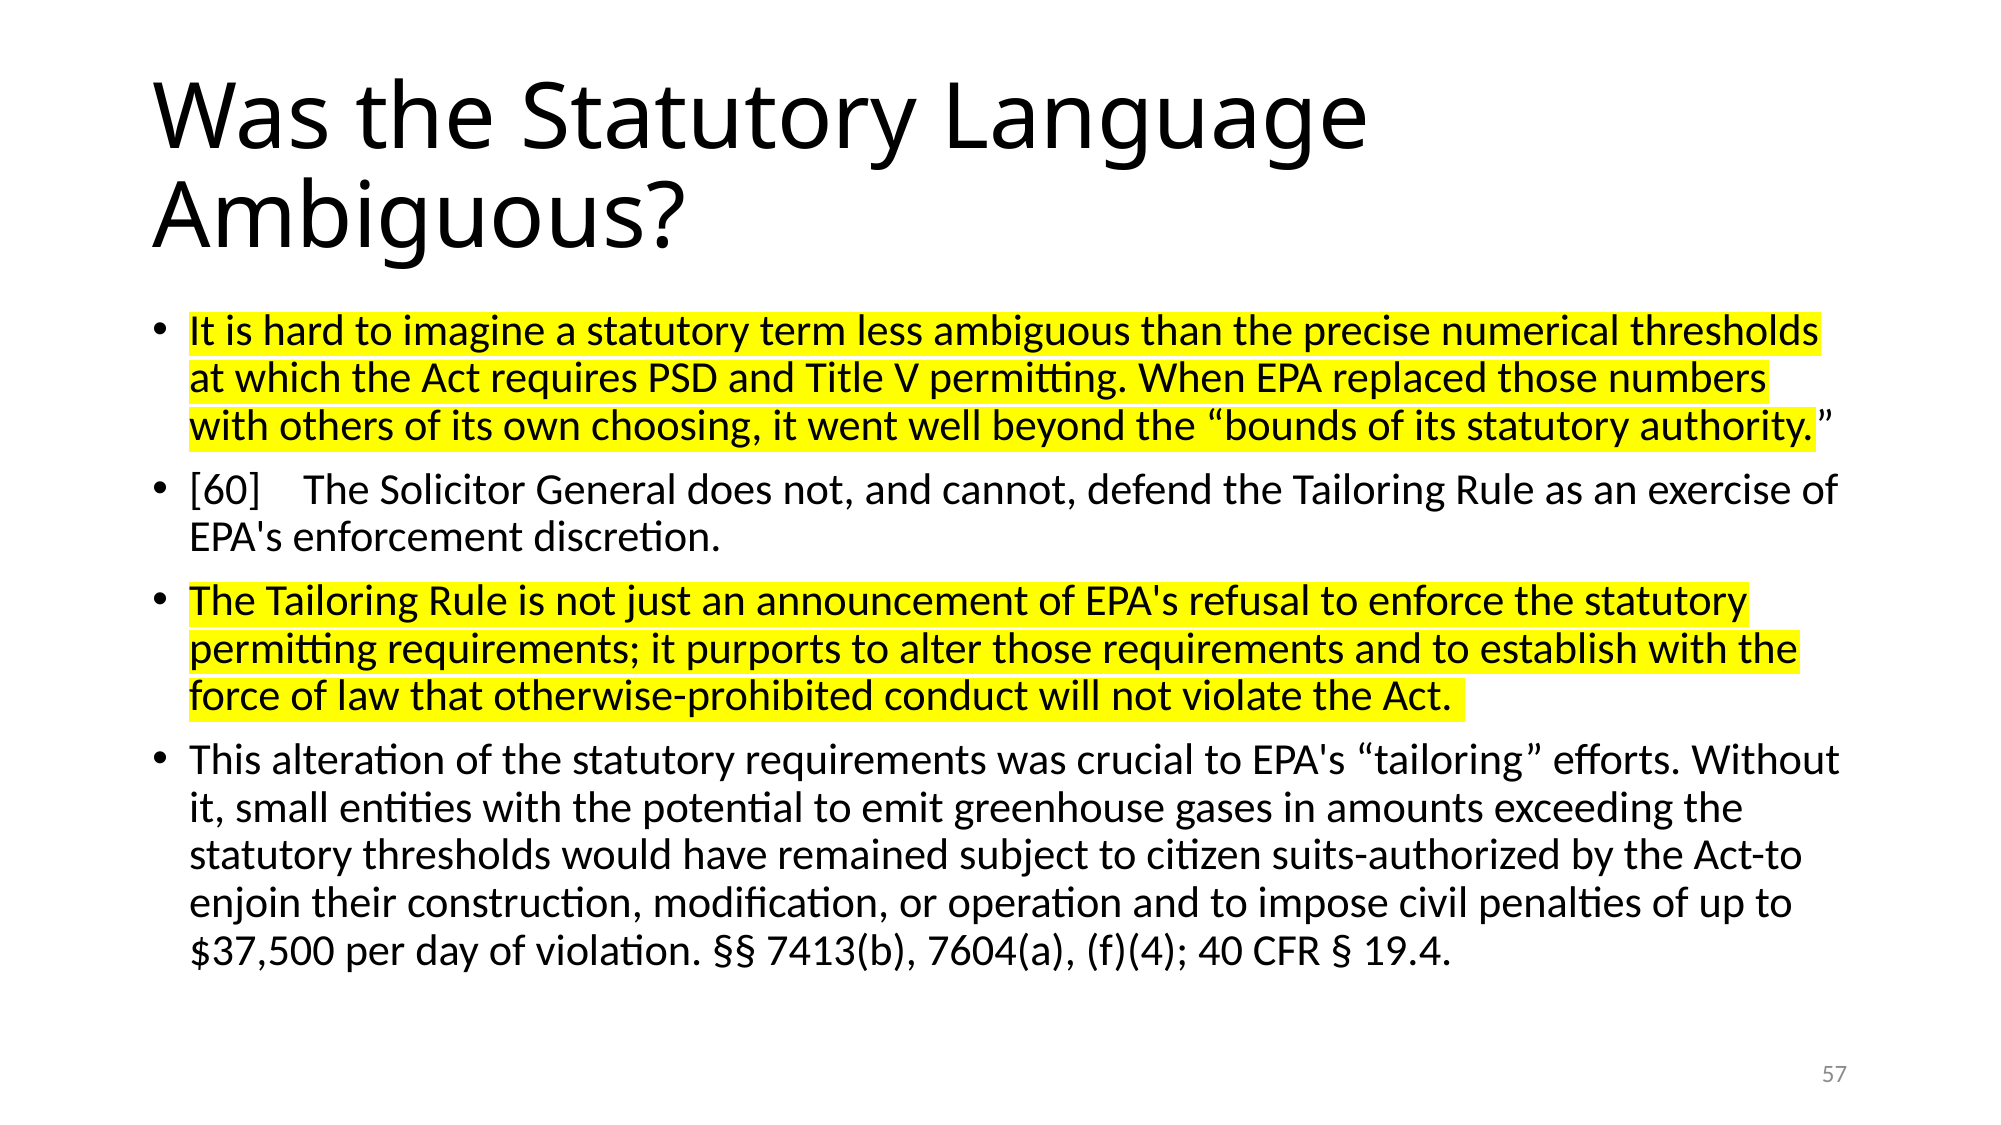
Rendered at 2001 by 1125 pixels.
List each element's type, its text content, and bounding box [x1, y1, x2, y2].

title Was the Statutory Language Ambiguous? [137, 59, 1863, 278]
slide_number 57 [1412, 1042, 1863, 1103]
list It is hard to imagine a statutory term less ambiguous than the precise numerical thresholds at which the Act requires PSD and Title V permitting. When EPA replaced those numbers with others of its own choosing, it went well beyond the “bounds of its statutory authority.” [60] The Solicitor General does not, and cannot, defend the Tailoring Rule as an exercise of EPA's enforcement discretion. The Tailoring Rule is not just an announcement of EPA's refusal to enforce the statutory permitting requirements; it purports to alter those requirements and to establish with the force of law that otherwise-prohibited conduct will not violate the Act. This alteration of the statutory requirements was crucial to EPA's “tailoring” efforts. Without it, small entities with the potential to emit greenhouse gases in amounts exceeding the statutory thresholds would have remained subject to citizen suits-authorized by the Act-to enjoin their construction, modification, or operation and to impose civil penalties of up to $37,500 per day of violation. §§ 7413(b), 7604(a), (f)(4); 40 CFR § 19.4. [137, 299, 1863, 1014]
